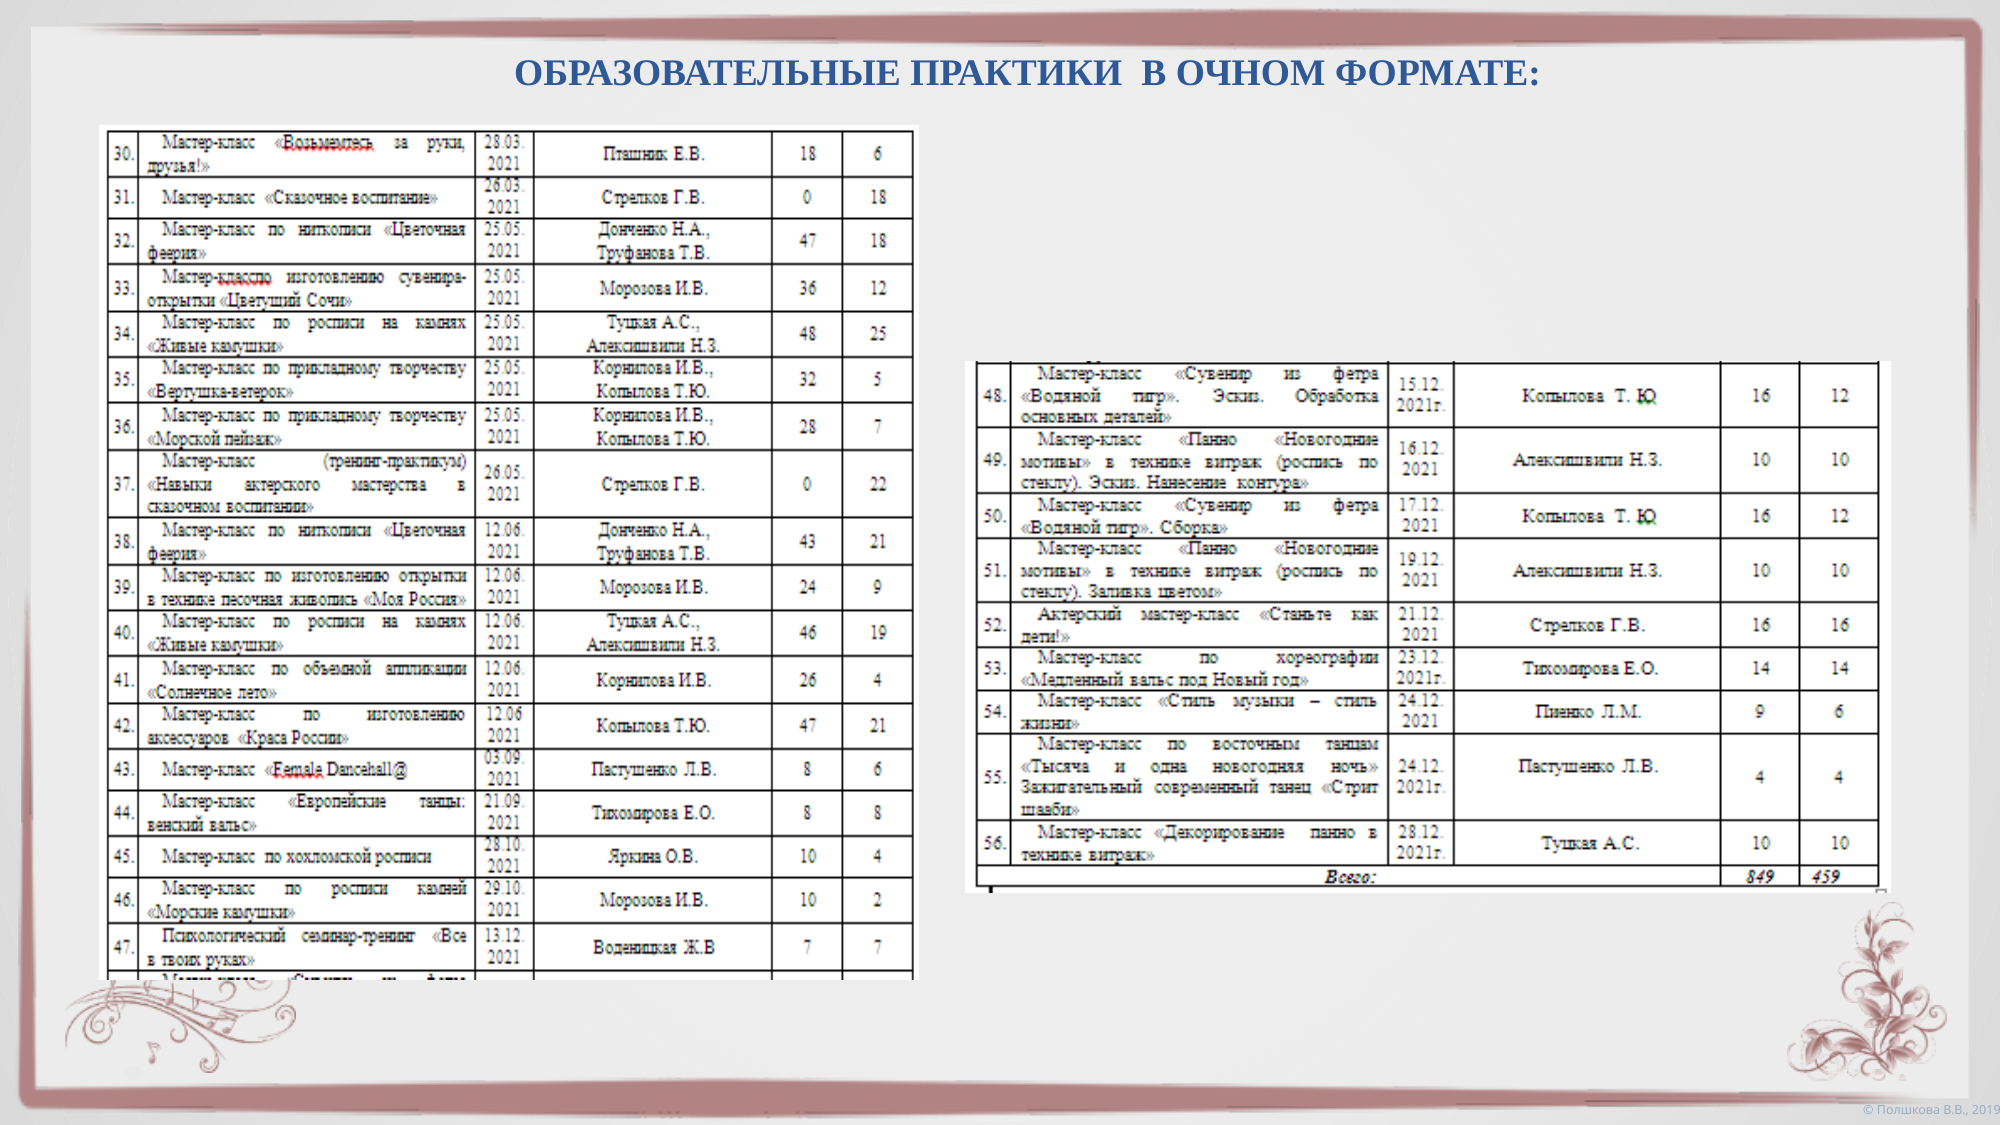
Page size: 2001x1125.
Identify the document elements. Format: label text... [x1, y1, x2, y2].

picture [965, 361, 1891, 893]
picture [99, 124, 919, 980]
title ОБРАЗОВАТЕЛЬНЫЕ ПРАКТИКИ в очном формате: [149, 0, 1907, 101]
